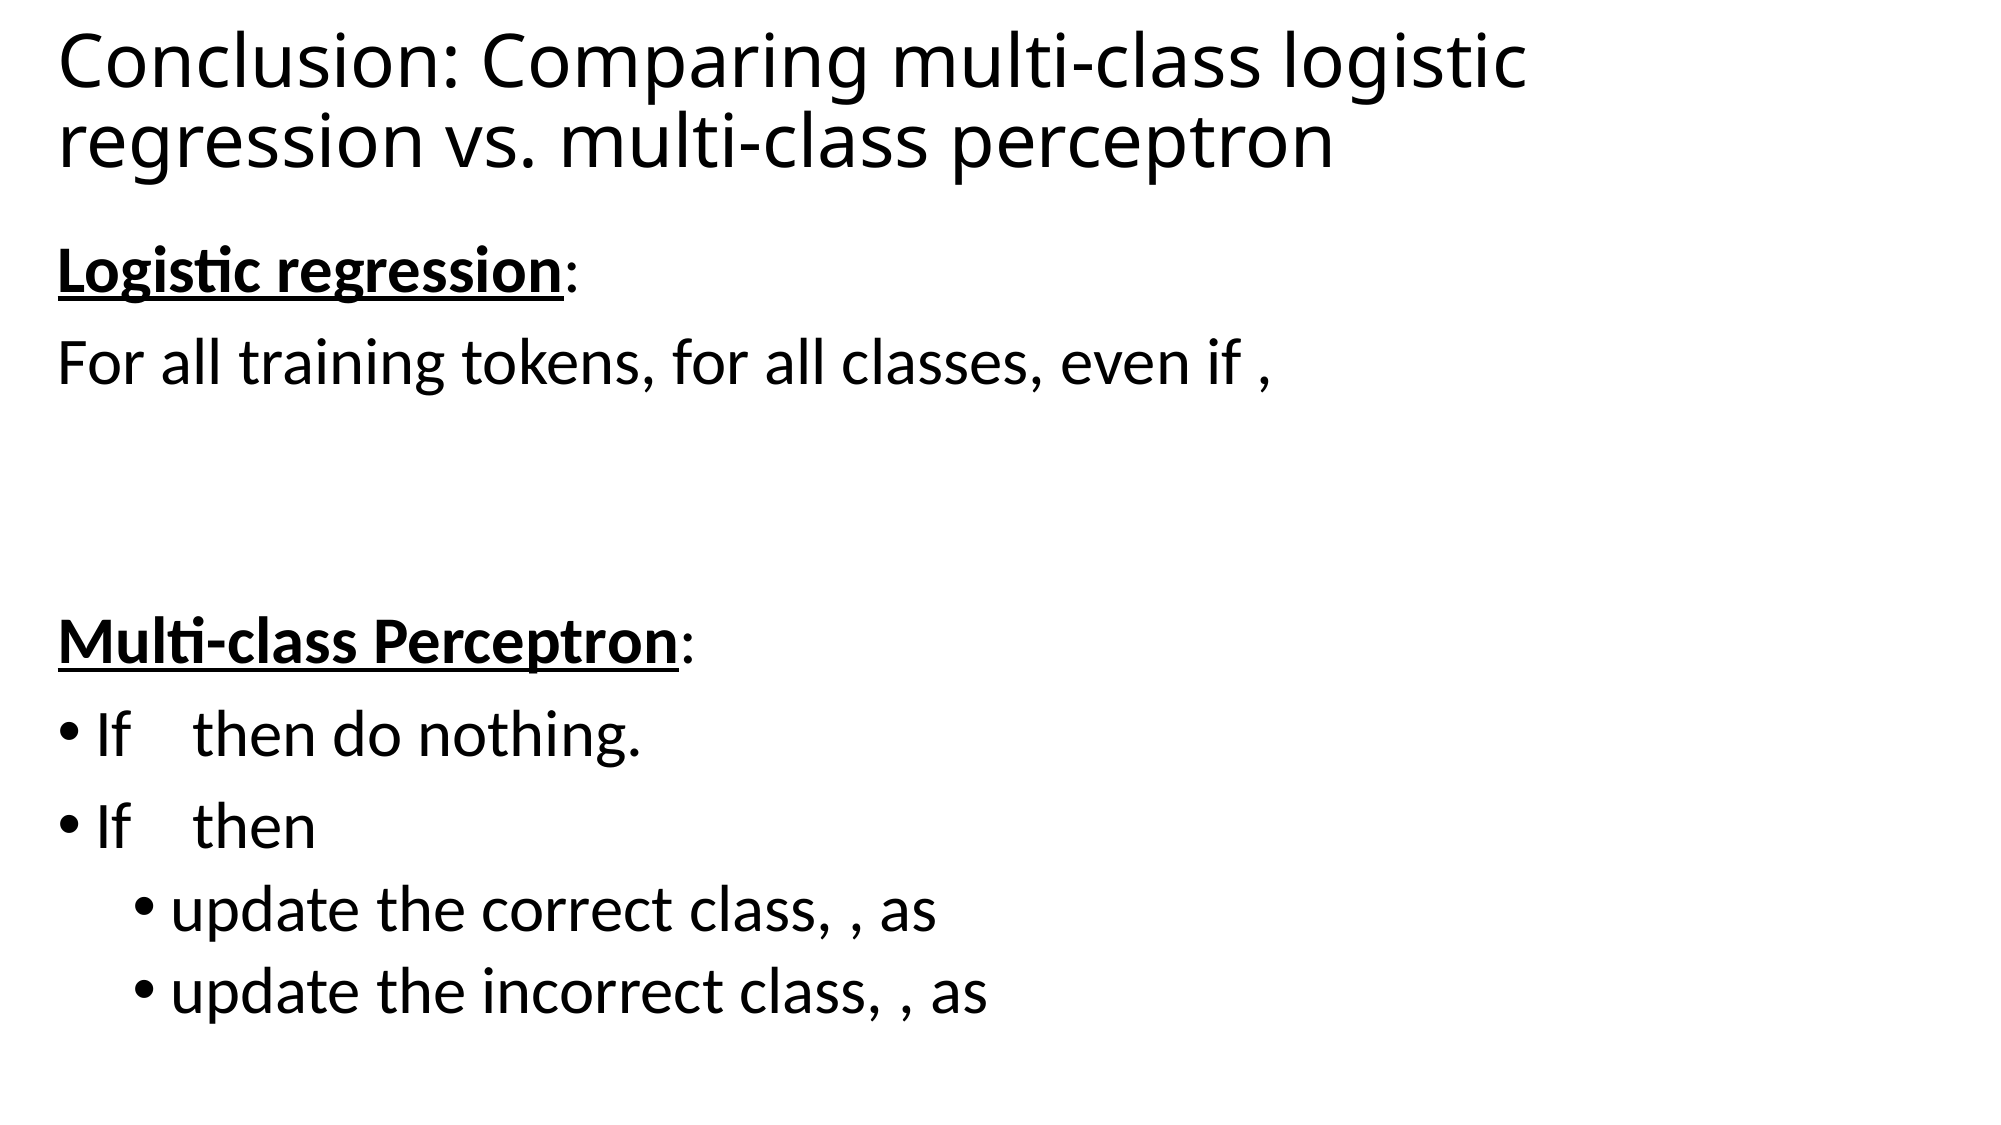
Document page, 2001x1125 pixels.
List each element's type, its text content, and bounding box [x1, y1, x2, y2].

title Conclusion: Comparing multi-class logistic regression vs. multi-class perceptron [42, 14, 1878, 193]
